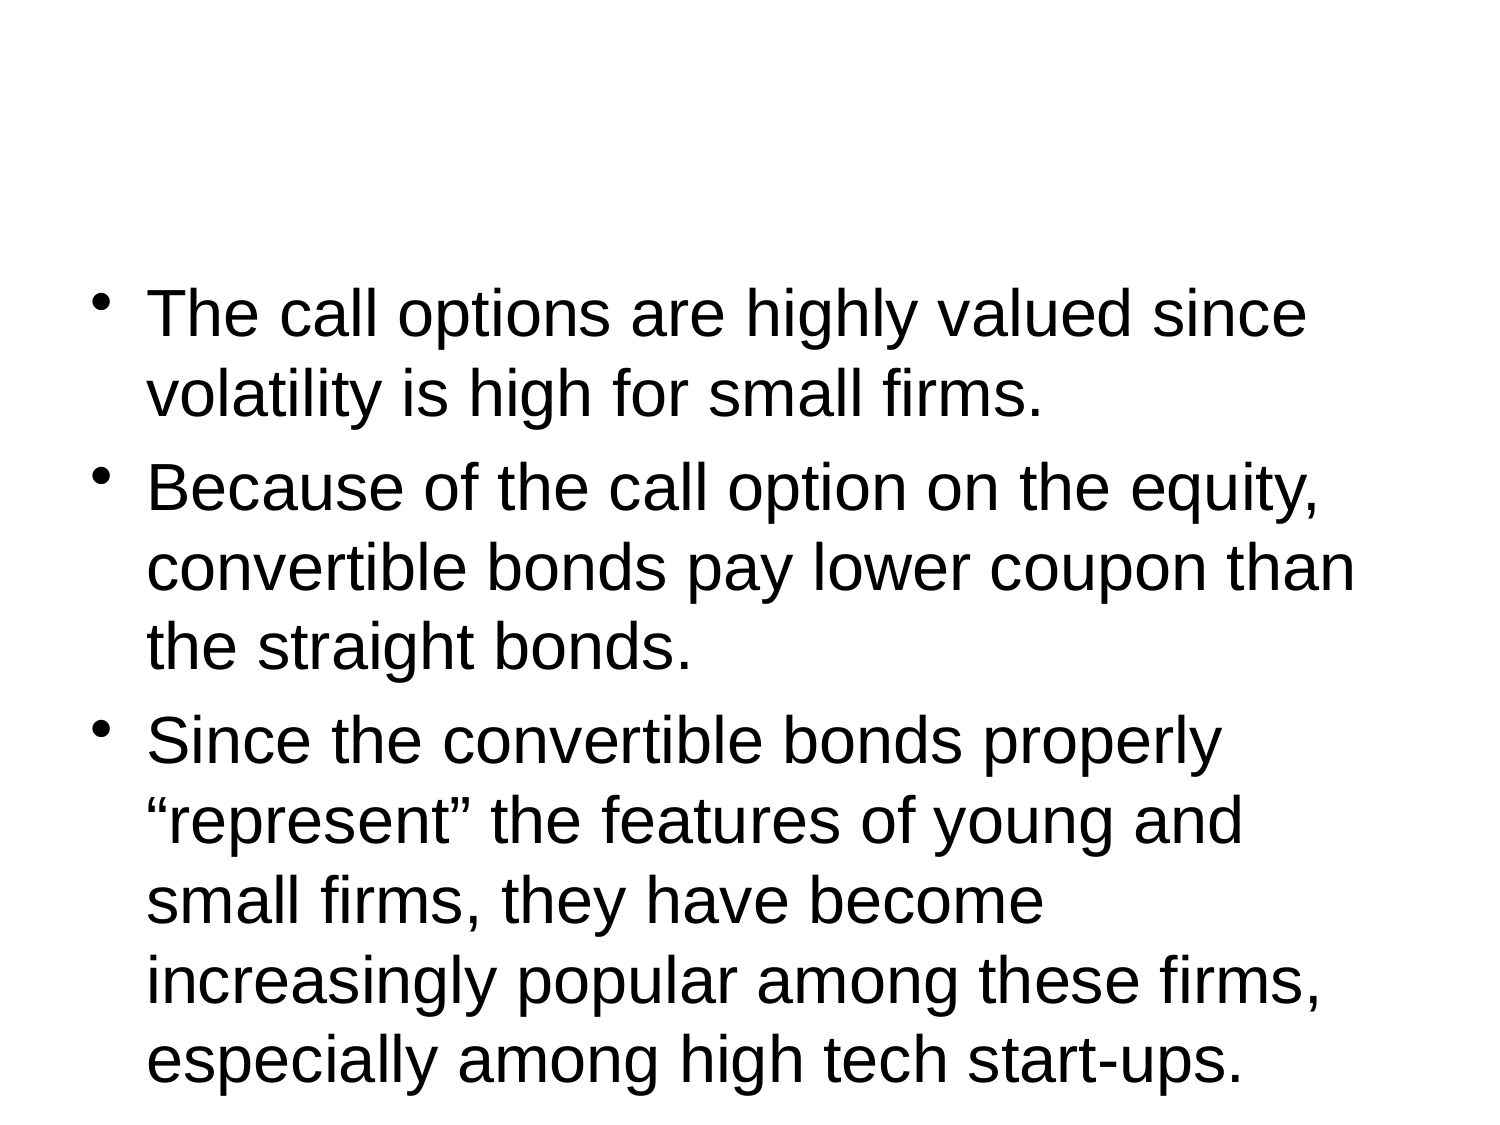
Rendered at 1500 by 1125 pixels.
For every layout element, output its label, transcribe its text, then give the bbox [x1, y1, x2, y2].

list The call options are highly valued since volatility is high for small firms. Because of the call option on the equity, convertible bonds pay lower coupon than the straight bonds. Since the convertible bonds properly “represent” the features of young and small firms, they have become increasingly popular among these firms, especially among high tech start-ups. [75, 262, 1425, 1005]
